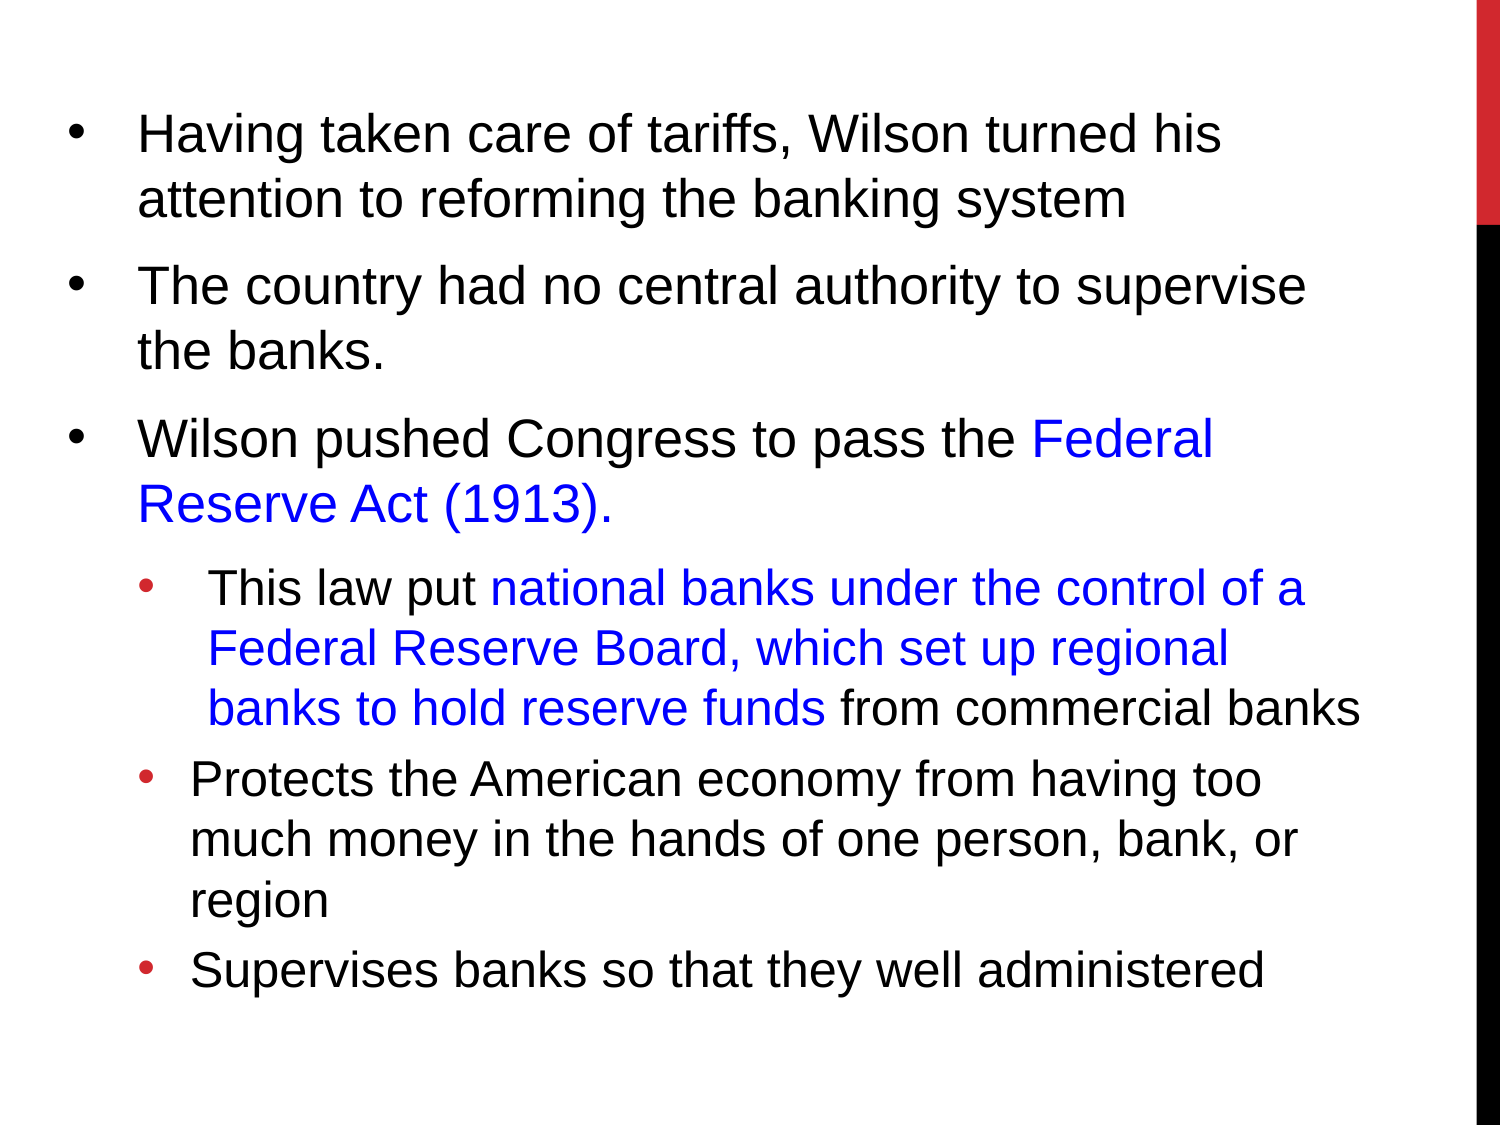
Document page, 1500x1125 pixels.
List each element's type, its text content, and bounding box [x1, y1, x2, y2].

list Having taken care of tariffs, Wilson turned his attention to reforming the banking system The country had no central authority to supervise the banks. Wilson pushed Congress to pass the Federal Reserve Act (1913). This law put national banks under the control of a Federal Reserve Board, which set up regional banks to hold reserve funds from commercial banks Protects the American economy from having too much money in the hands of one person, bank, or region Supervises banks so that they well administered [52, 90, 1379, 1074]
